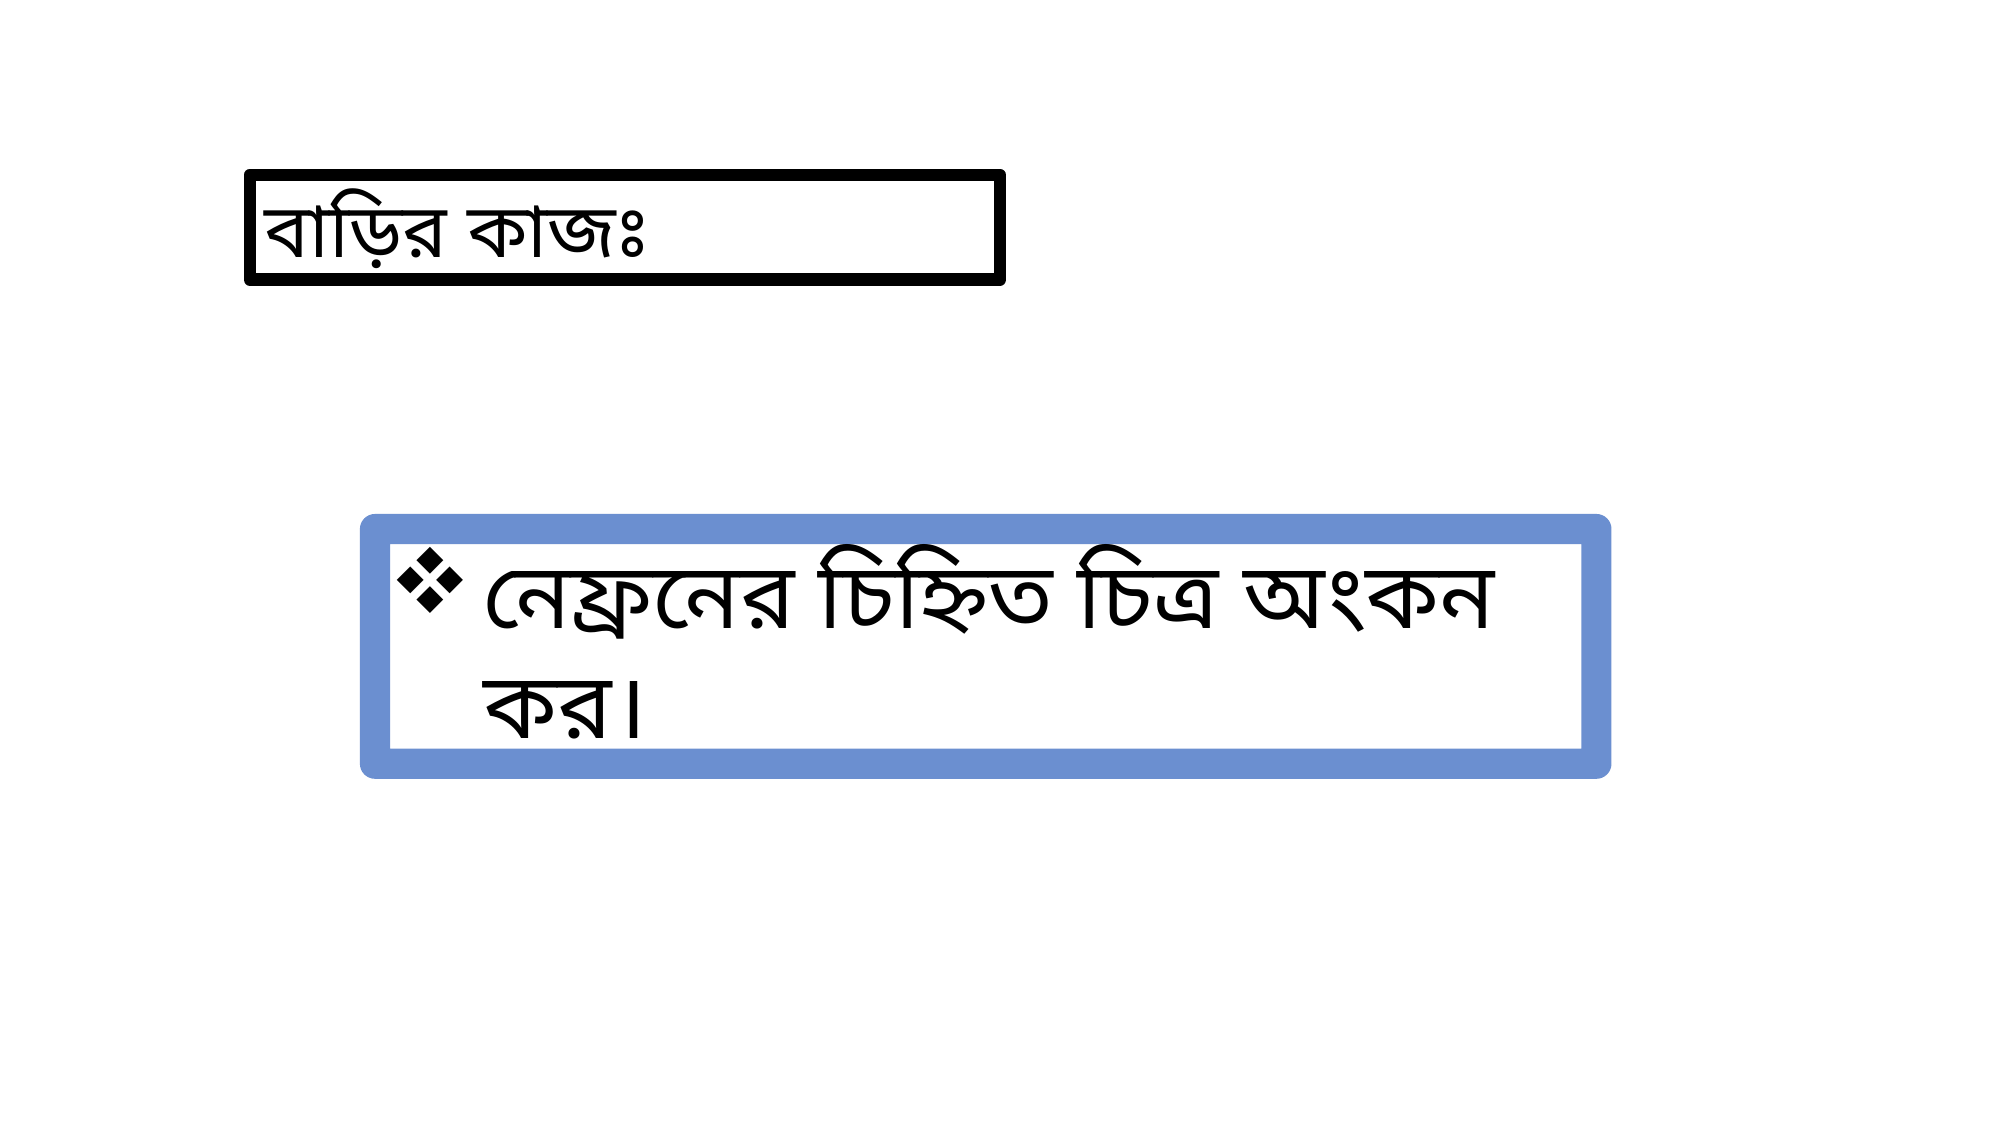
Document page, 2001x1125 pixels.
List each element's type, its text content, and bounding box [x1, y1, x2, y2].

text_box বাড়ির কাজঃ [249, 174, 1000, 280]
text_box নেফ্রনের চিহ্নিত চিত্র অংকন কর। [375, 529, 1597, 764]
